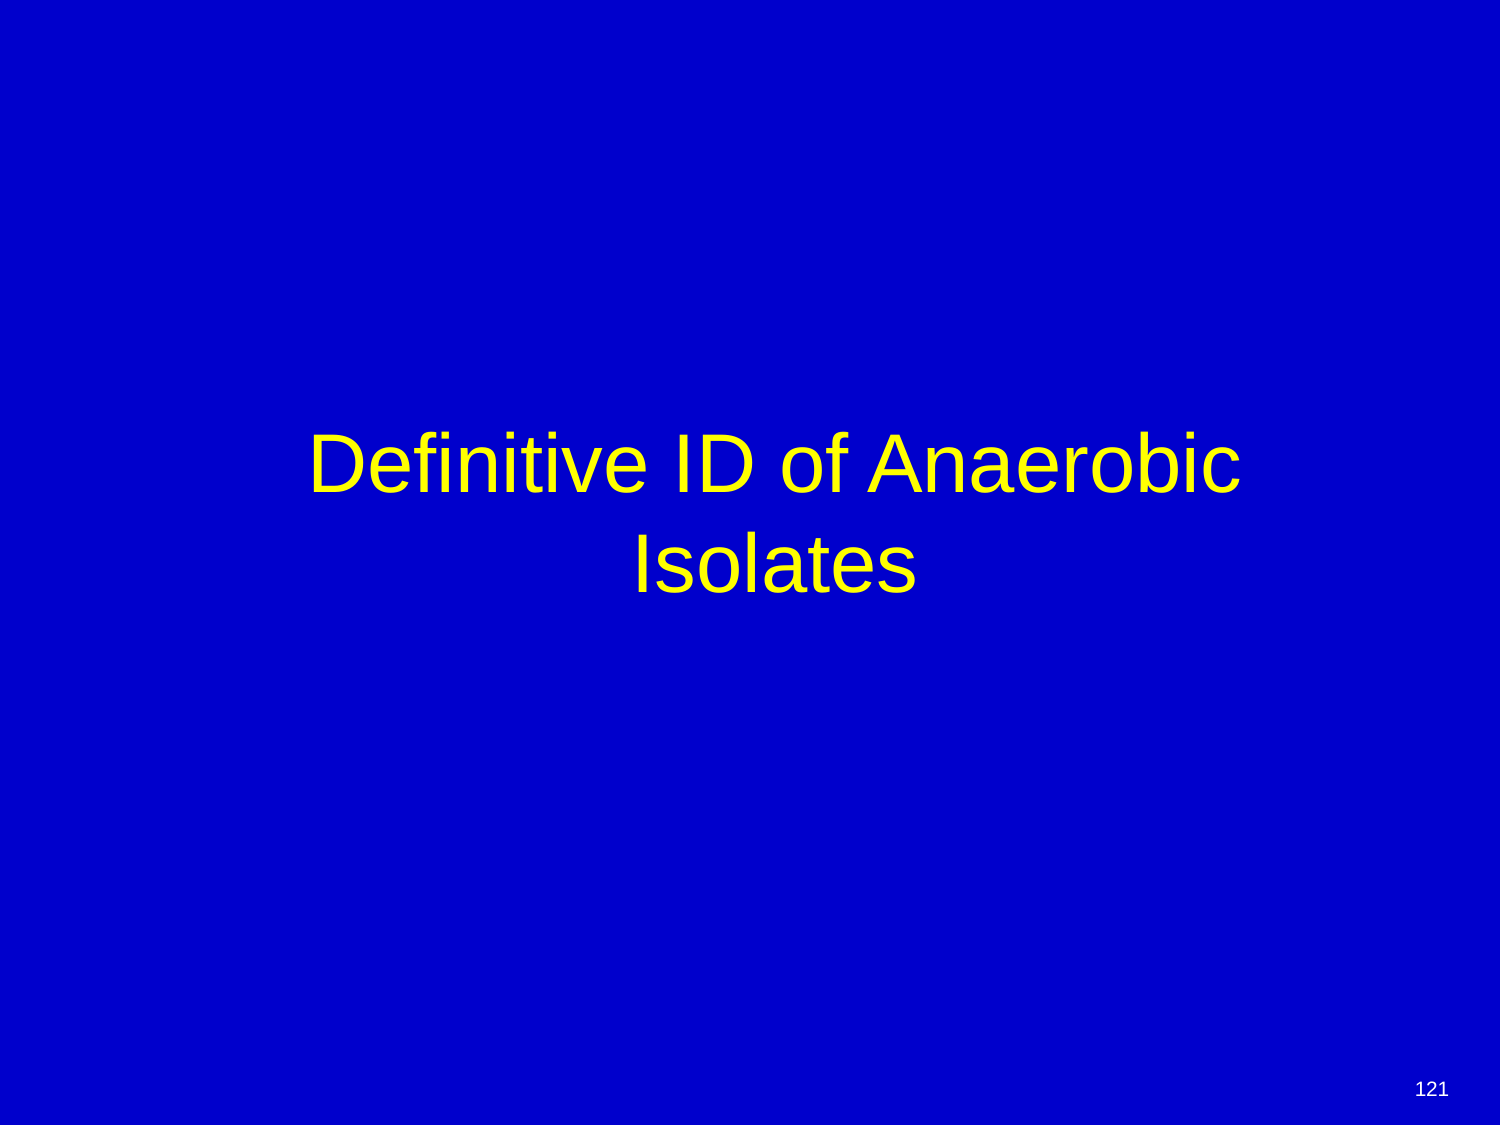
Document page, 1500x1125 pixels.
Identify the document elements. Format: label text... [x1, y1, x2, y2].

title Definitive ID of Anaerobic Isolates [137, 401, 1413, 613]
